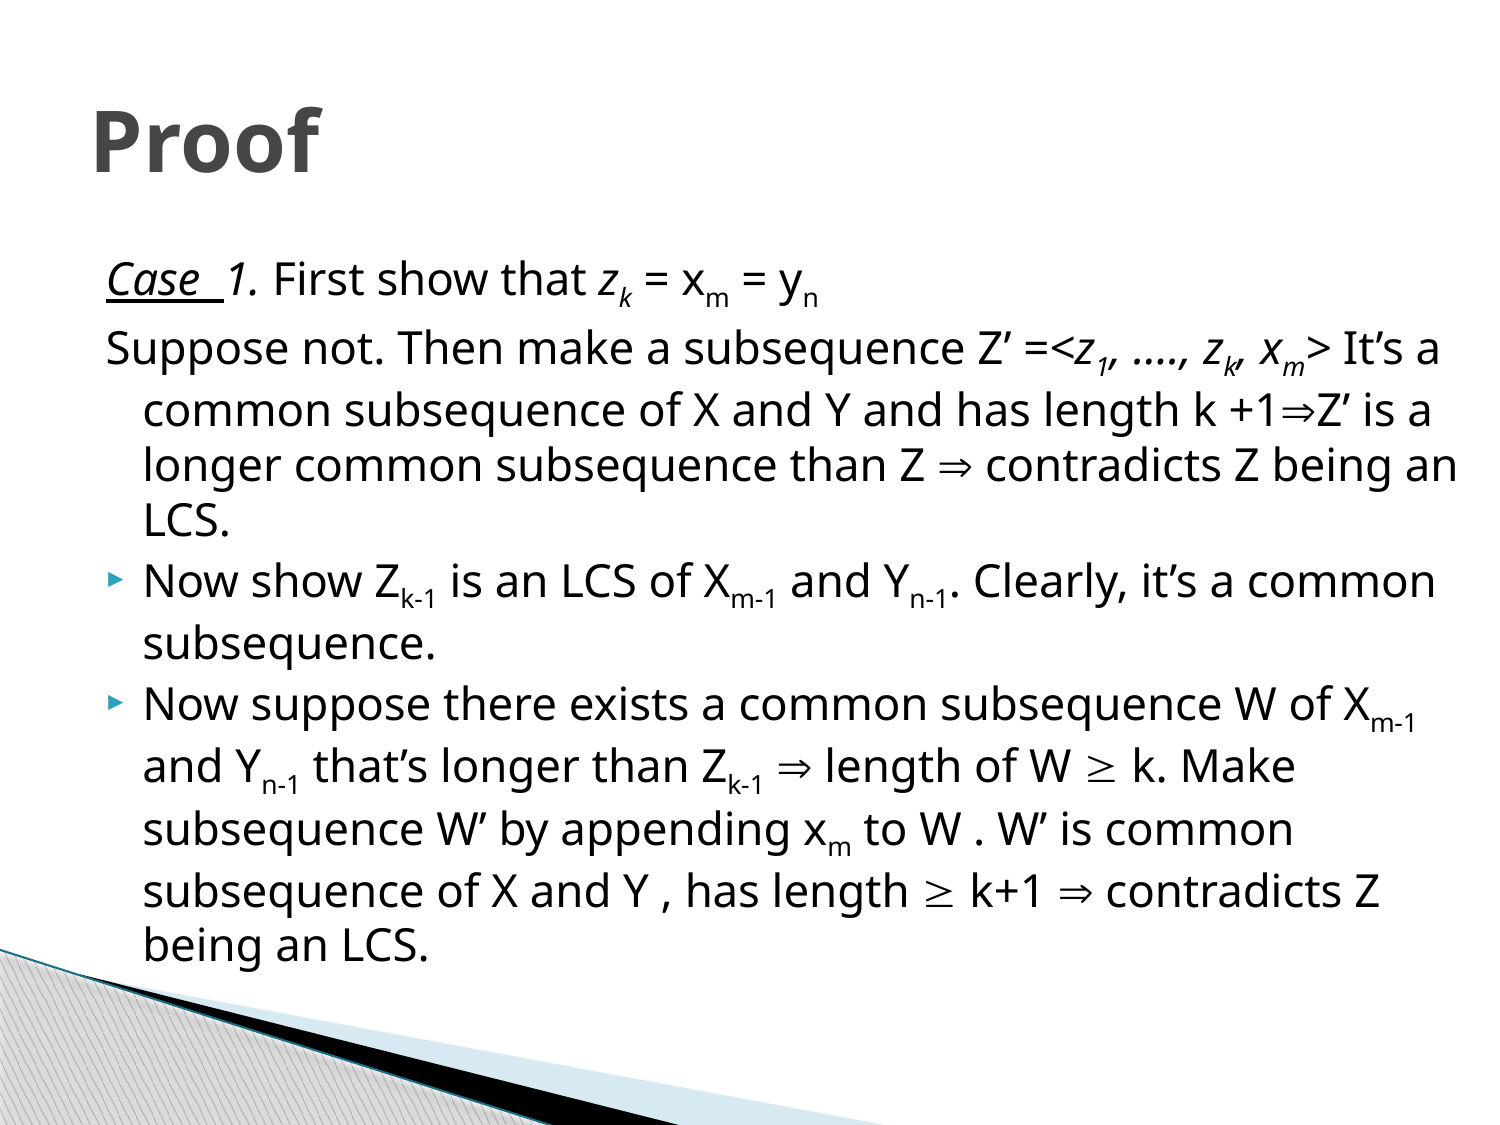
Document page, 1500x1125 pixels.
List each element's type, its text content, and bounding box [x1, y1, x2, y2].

list Case 1. First show that zk = xm = yn Suppose not. Then make a subsequence Z’ =<z1, …., zk, xm> It’s a common subsequence of X and Y and has length k +1Z’ is a longer common subsequence than Z  contradicts Z being an LCS. Now show Zk-1 is an LCS of Xm-1 and Yn-1. Clearly, it’s a common subsequence. Now suppose there exists a common subsequence W of Xm-1 and Yn-1 that’s longer than Zk-1  length of W  k. Make subsequence W’ by appending xm to W . W’ is common subsequence of X and Y , has length  k+1  contradicts Z being an LCS. [75, 243, 1500, 986]
title Proof [75, 45, 1425, 233]
